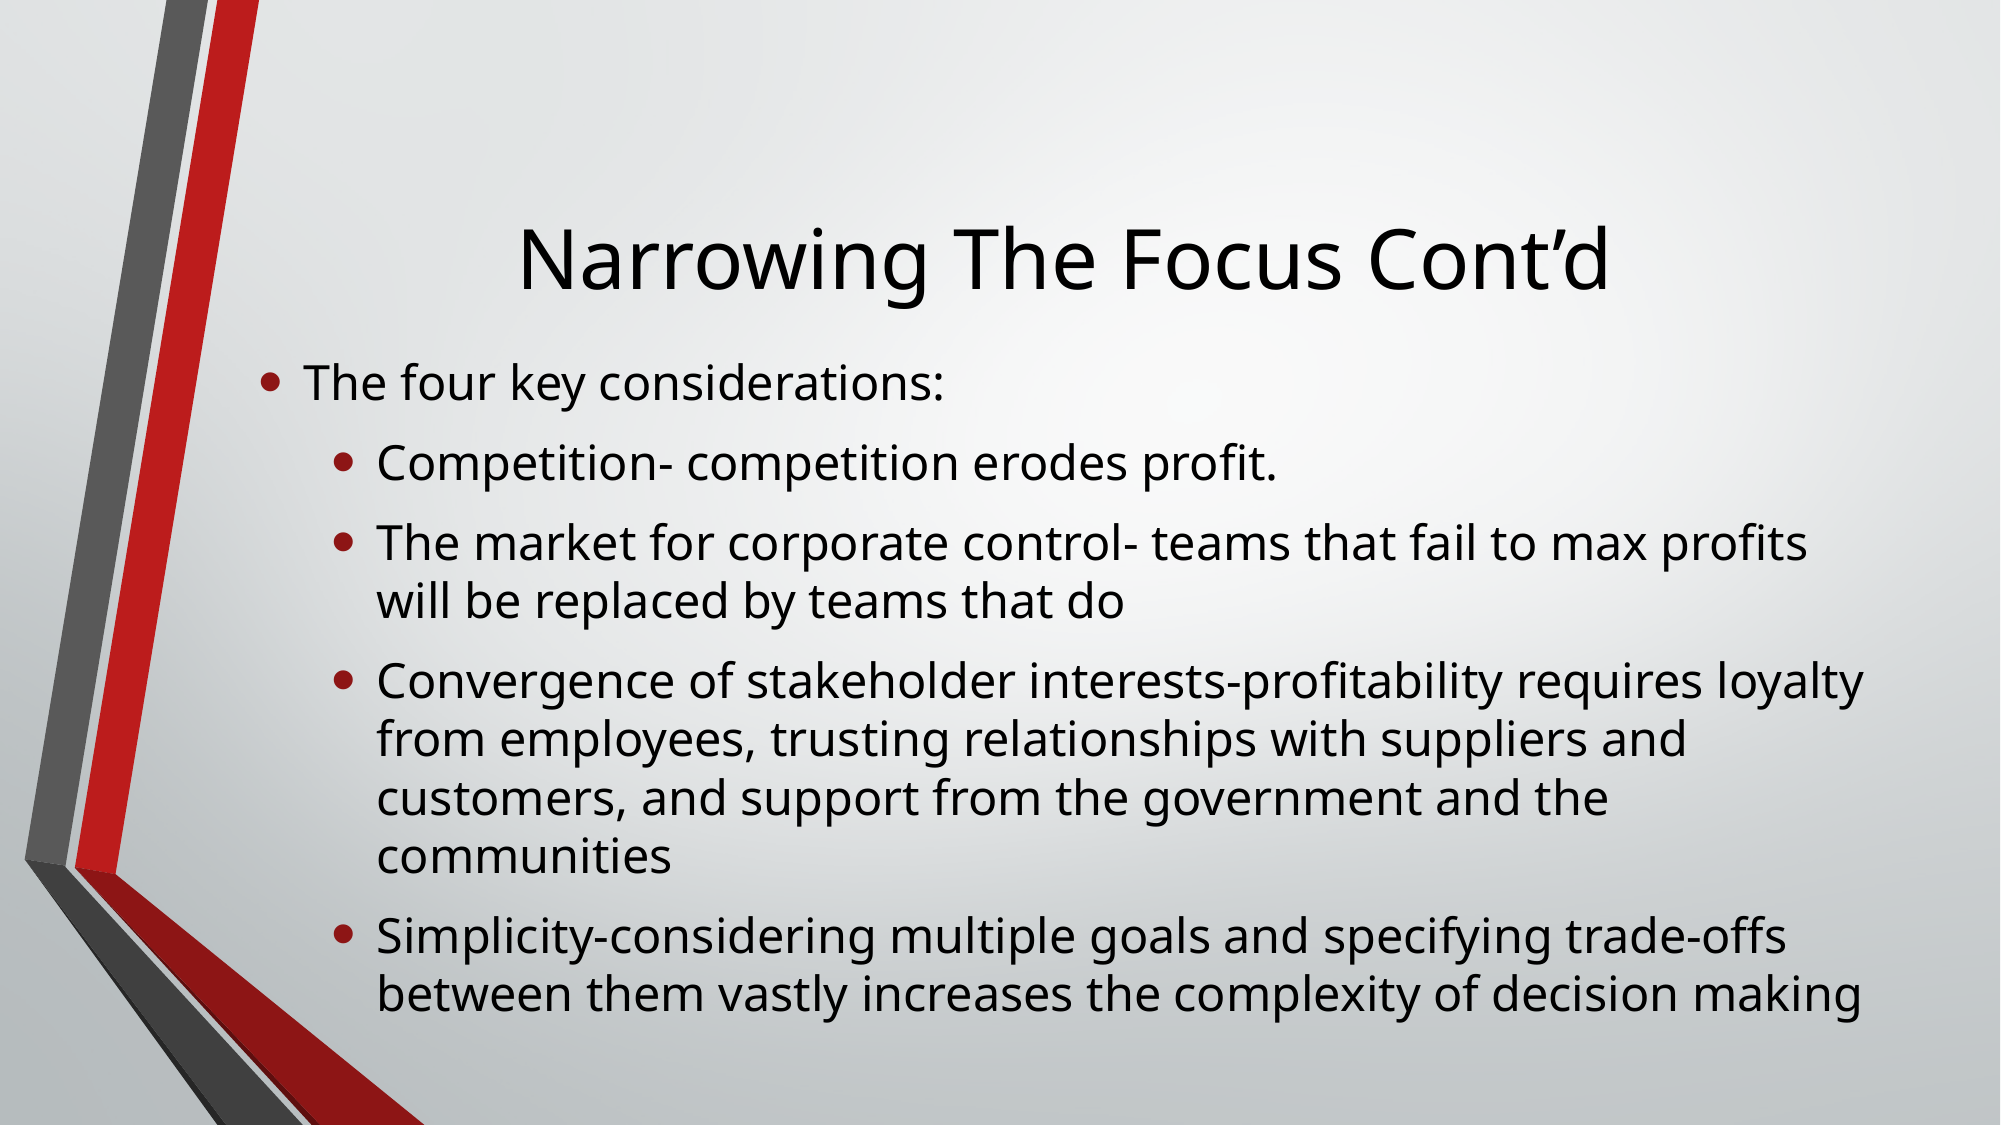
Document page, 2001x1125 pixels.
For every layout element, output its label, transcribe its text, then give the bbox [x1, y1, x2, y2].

title Narrowing The Focus Cont’d [243, 112, 1887, 332]
list The four key considerations: Competition- competition erodes profit. The market for corporate control- teams that fail to max profits will be replaced by teams that do Convergence of stakeholder interests-profitability requires loyalty from employees, trusting relationships with suppliers and customers, and support from the government and the communities Simplicity-considering multiple goals and specifying trade-offs between them vastly increases the complexity of decision making [243, 332, 1887, 1041]
